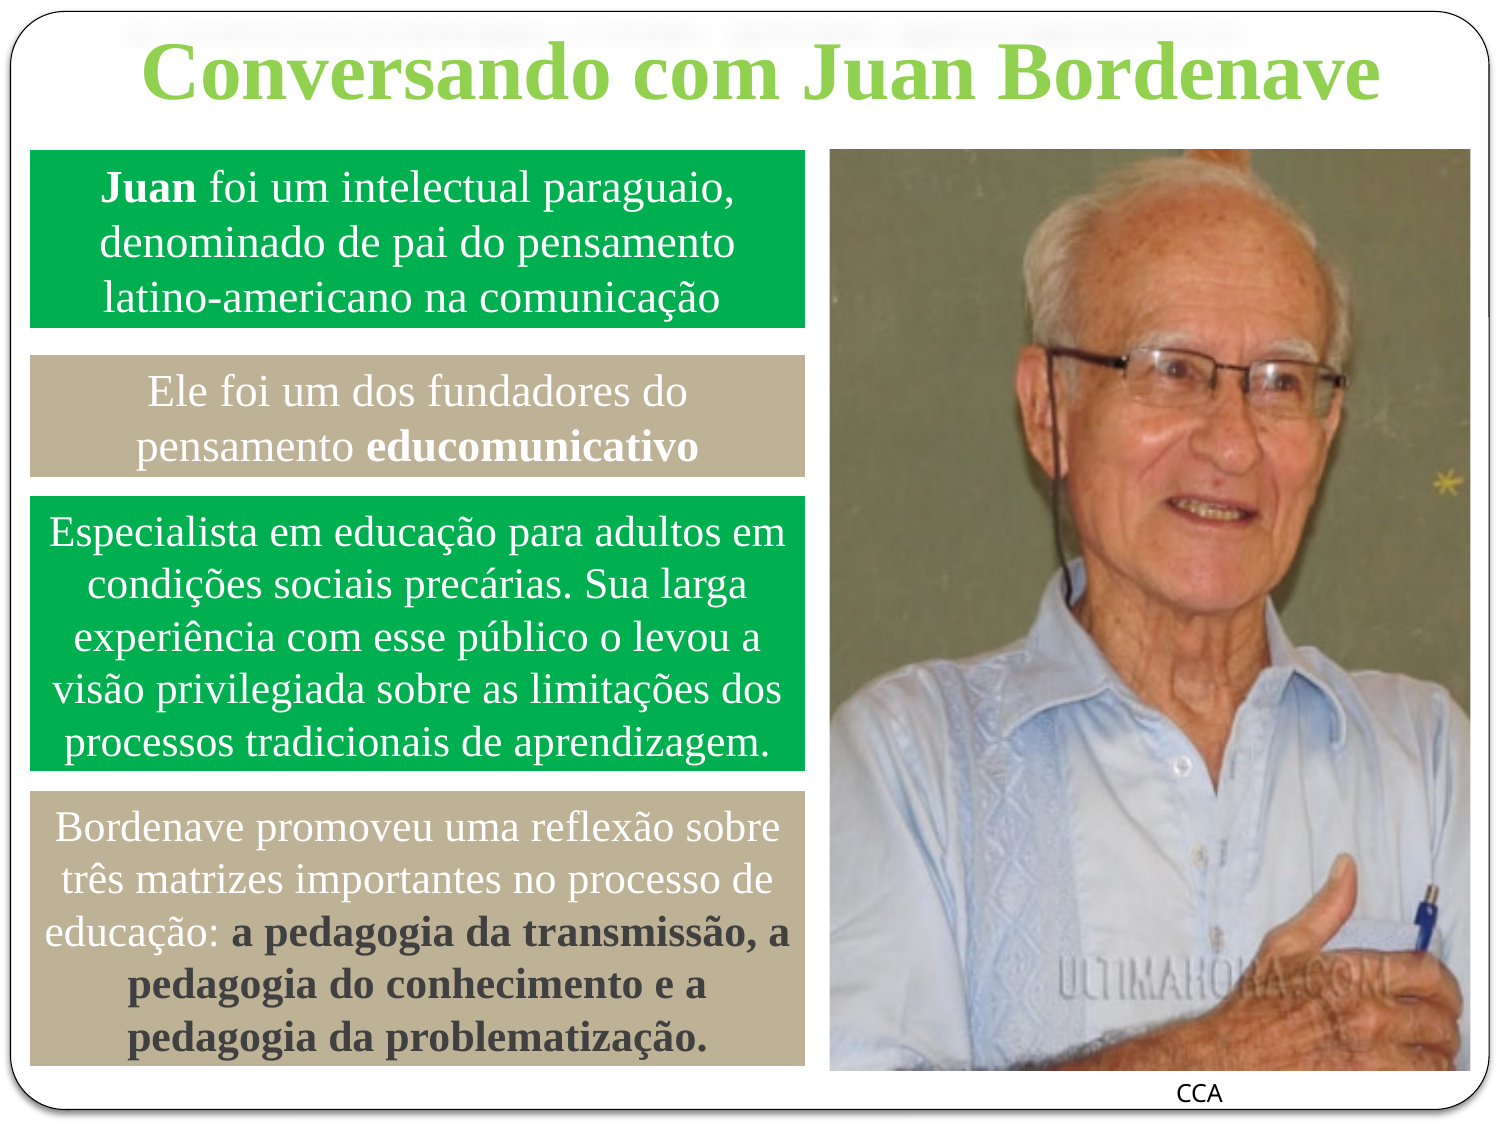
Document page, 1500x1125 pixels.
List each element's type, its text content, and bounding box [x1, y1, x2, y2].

text_box Especialista em educação para adultos em condições sociais precárias. Sua larga experiência com esse público o levou a visão privilegiada sobre as limitações dos processos tradicionais de aprendizagem. [28, 494, 807, 773]
text_box CCA [1105, 1081, 1294, 1116]
title Conversando com Juan Bordenave [123, 44, 1399, 232]
text_box Ele foi um dos fundadores do pensamento educomunicativo [28, 353, 807, 479]
picture [829, 148, 1471, 1071]
text_box Juan foi um intelectual paraguaio, denominado de pai do pensamento latino-americano na comunicação [28, 148, 807, 330]
text_box Bordenave promoveu uma reflexão sobre três matrizes importantes no processo de educação: a pedagogia da transmissão, a pedagogia do conhecimento e a pedagogia da problematização. [28, 789, 807, 1068]
